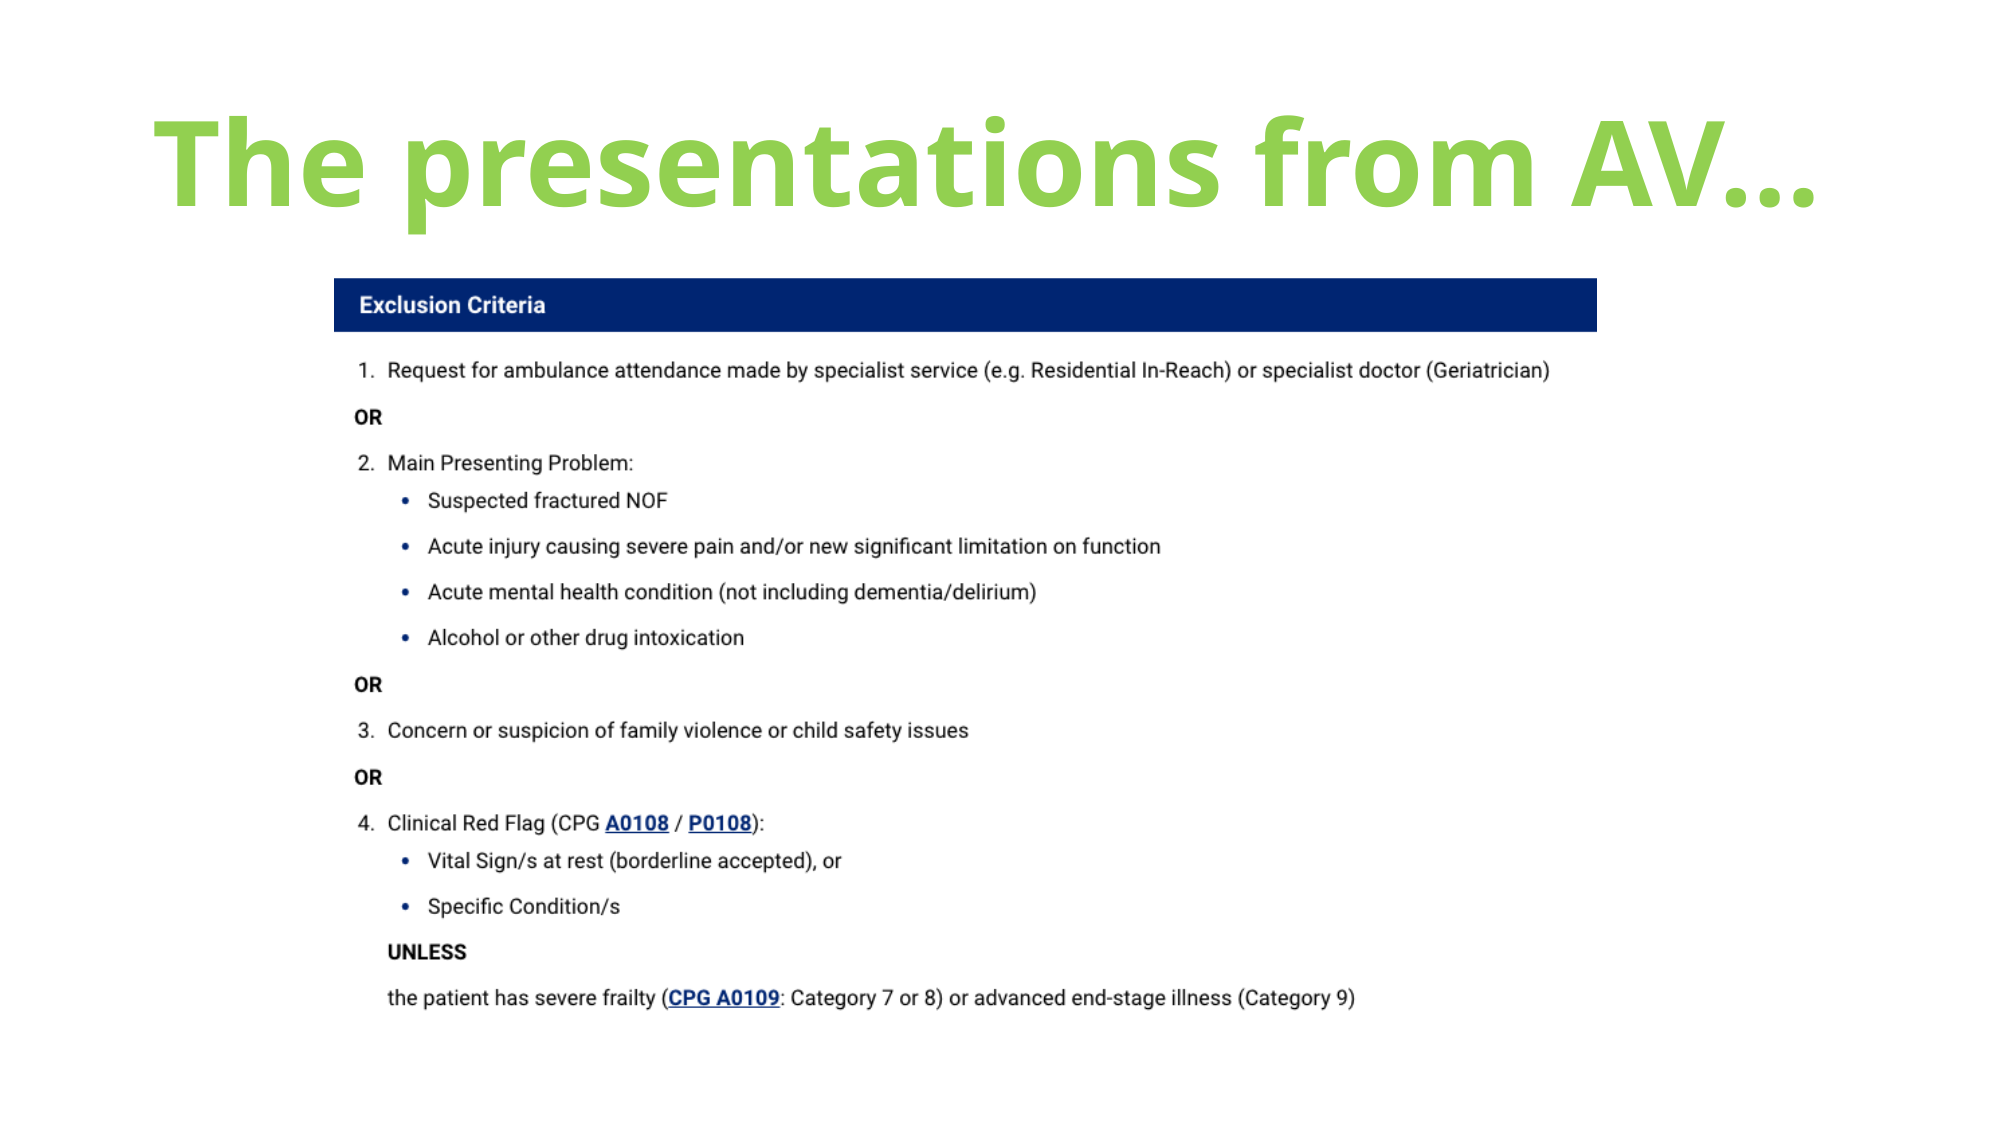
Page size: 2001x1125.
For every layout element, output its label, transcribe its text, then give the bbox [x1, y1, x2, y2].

picture [334, 276, 1597, 1051]
title The presentations from AV… [137, 59, 1863, 278]
